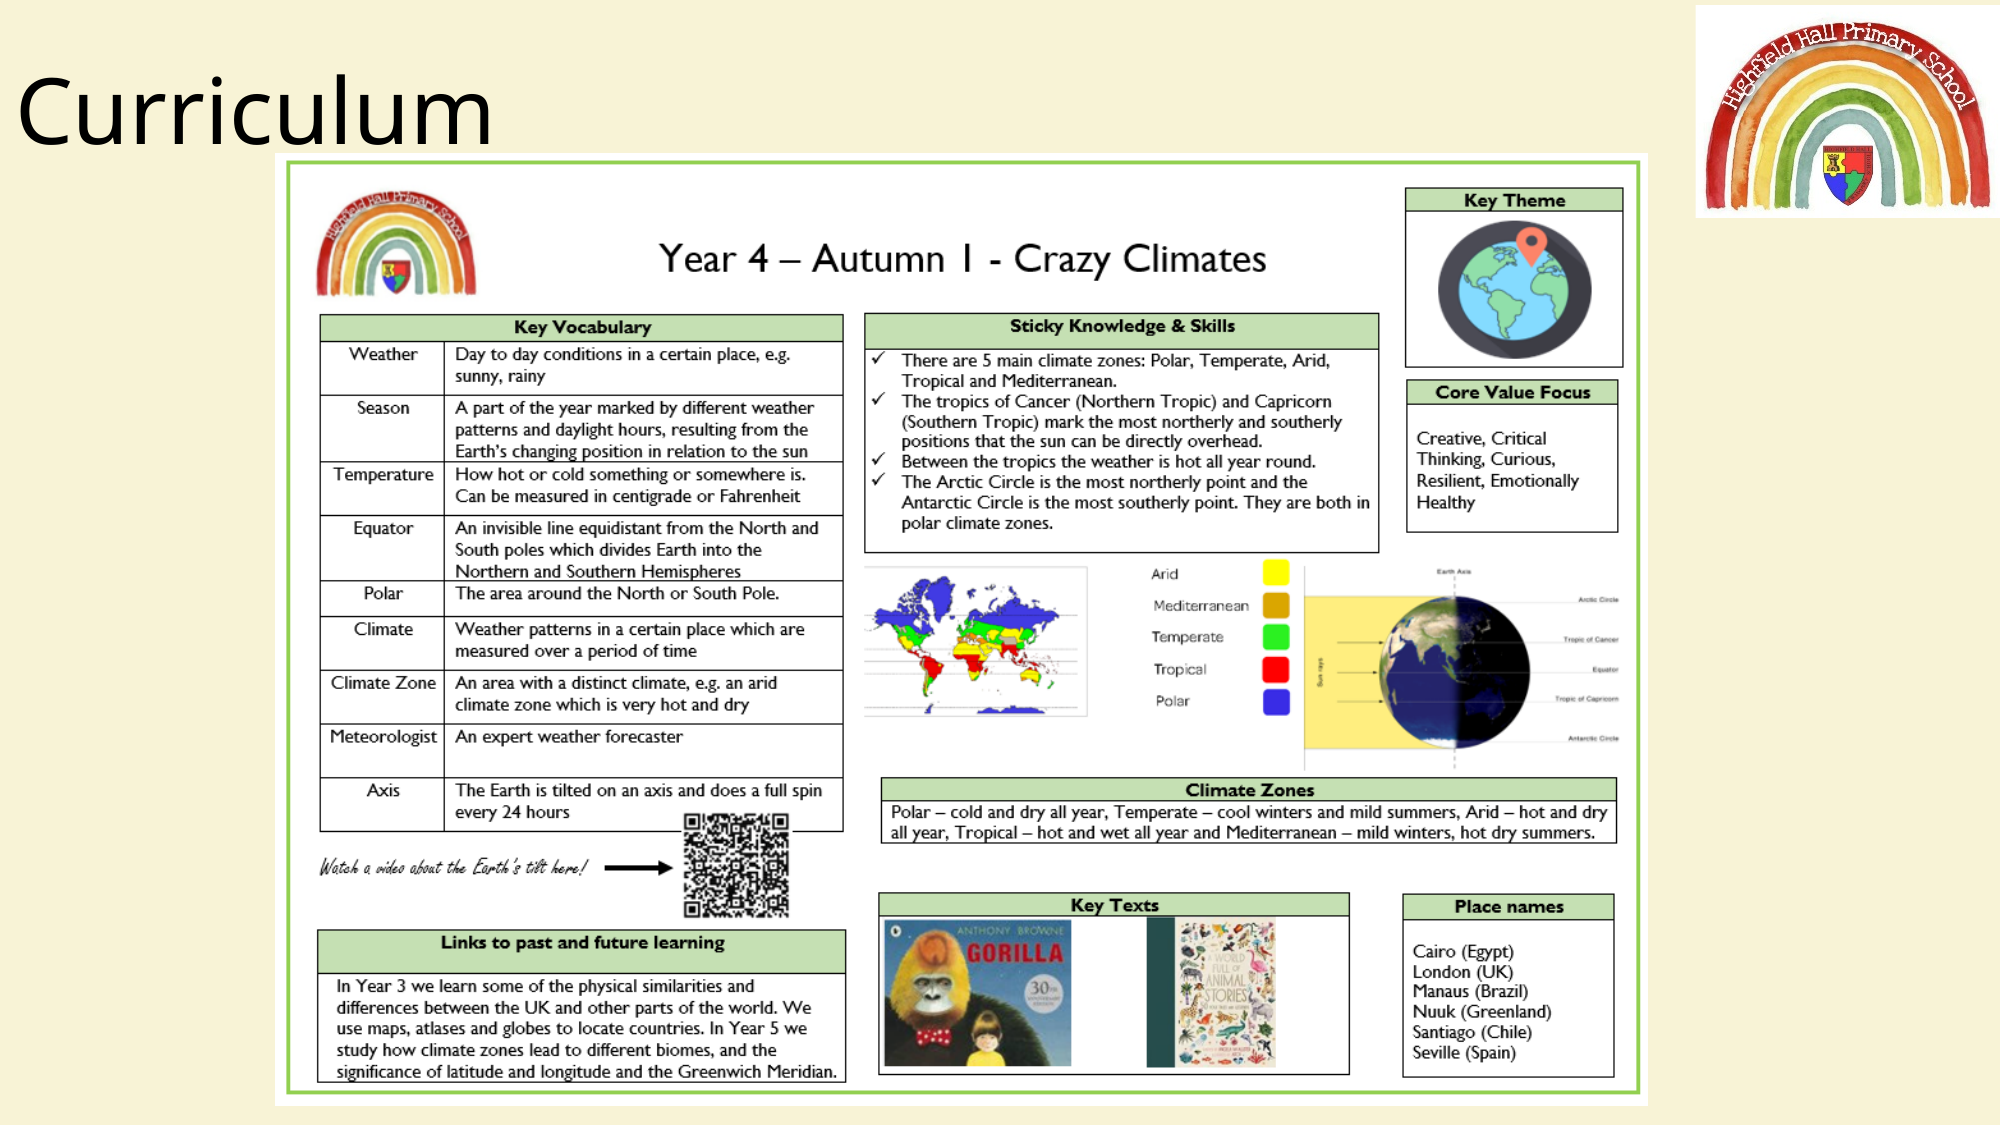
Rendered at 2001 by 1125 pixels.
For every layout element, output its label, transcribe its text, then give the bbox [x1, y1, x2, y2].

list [274, 153, 1648, 1106]
title Curriculum [0, 5, 1725, 224]
picture [1695, 5, 2000, 218]
